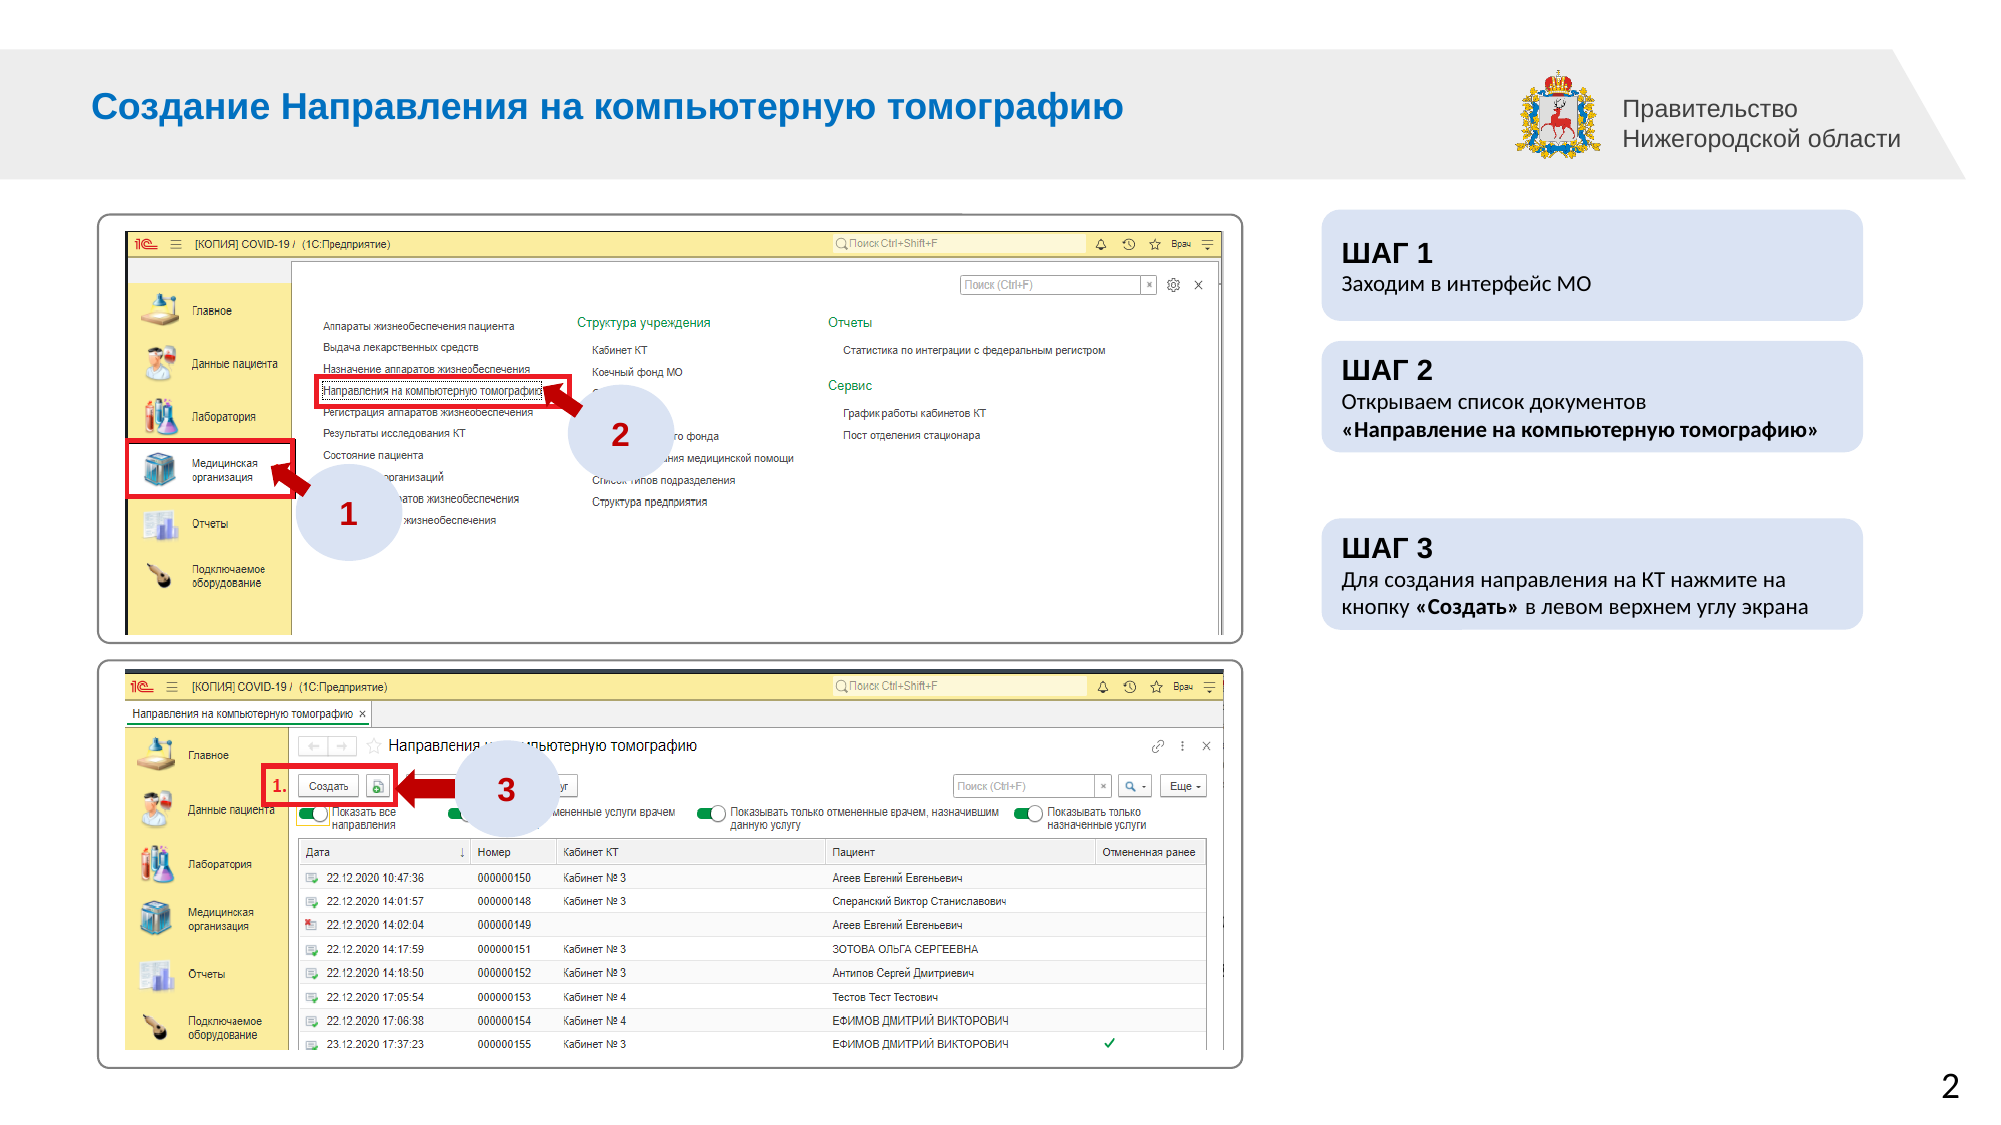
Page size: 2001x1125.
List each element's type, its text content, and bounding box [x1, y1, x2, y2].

text_box ШАГ 1 Заходим в интерфейс МО [1320, 208, 1865, 322]
picture [1515, 70, 1601, 159]
text_box [96, 659, 1244, 1069]
text_box ШАГ 2 Открываем список документов «Направление на компьютерную томографию» [1320, 339, 1865, 454]
picture [125, 231, 1224, 635]
text_box [96, 213, 1244, 645]
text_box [268, 463, 403, 561]
text_box ШАГ 3 Для создания направления на КТ нажмите на кнопку «Создать» в левом верхнем углу экрана [1320, 517, 1865, 631]
text_box 2 [1524, 1054, 1975, 1114]
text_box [396, 740, 561, 838]
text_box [540, 384, 675, 482]
text_box Создание Направления на компьютерную томографию [76, 79, 1344, 135]
picture [125, 669, 1224, 1050]
